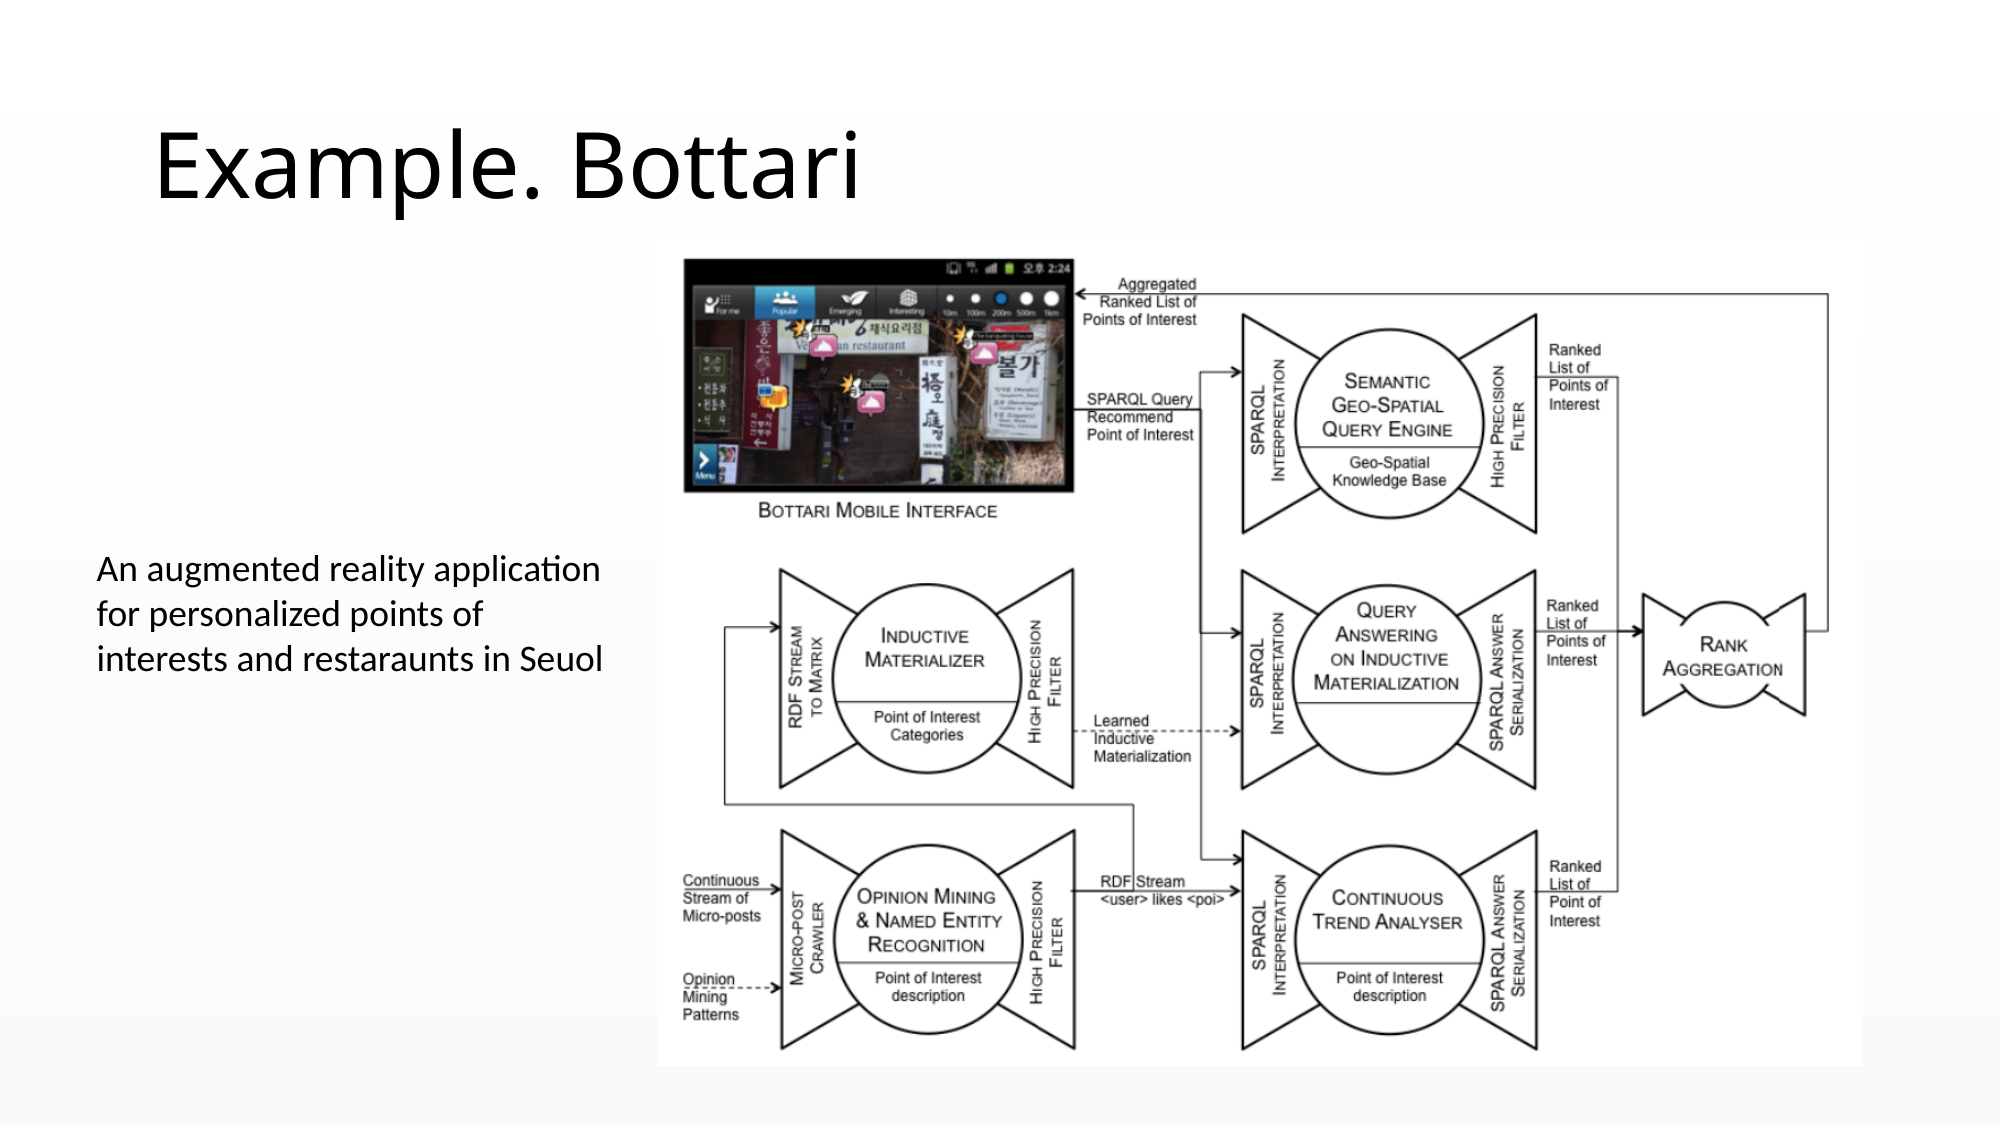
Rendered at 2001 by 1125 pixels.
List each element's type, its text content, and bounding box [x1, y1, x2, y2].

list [657, 238, 1863, 1066]
text_box An augmented reality application for personalized points of interests and restaraunts in Seuol [81, 536, 639, 732]
title Example. Bottari [137, 59, 1863, 278]
